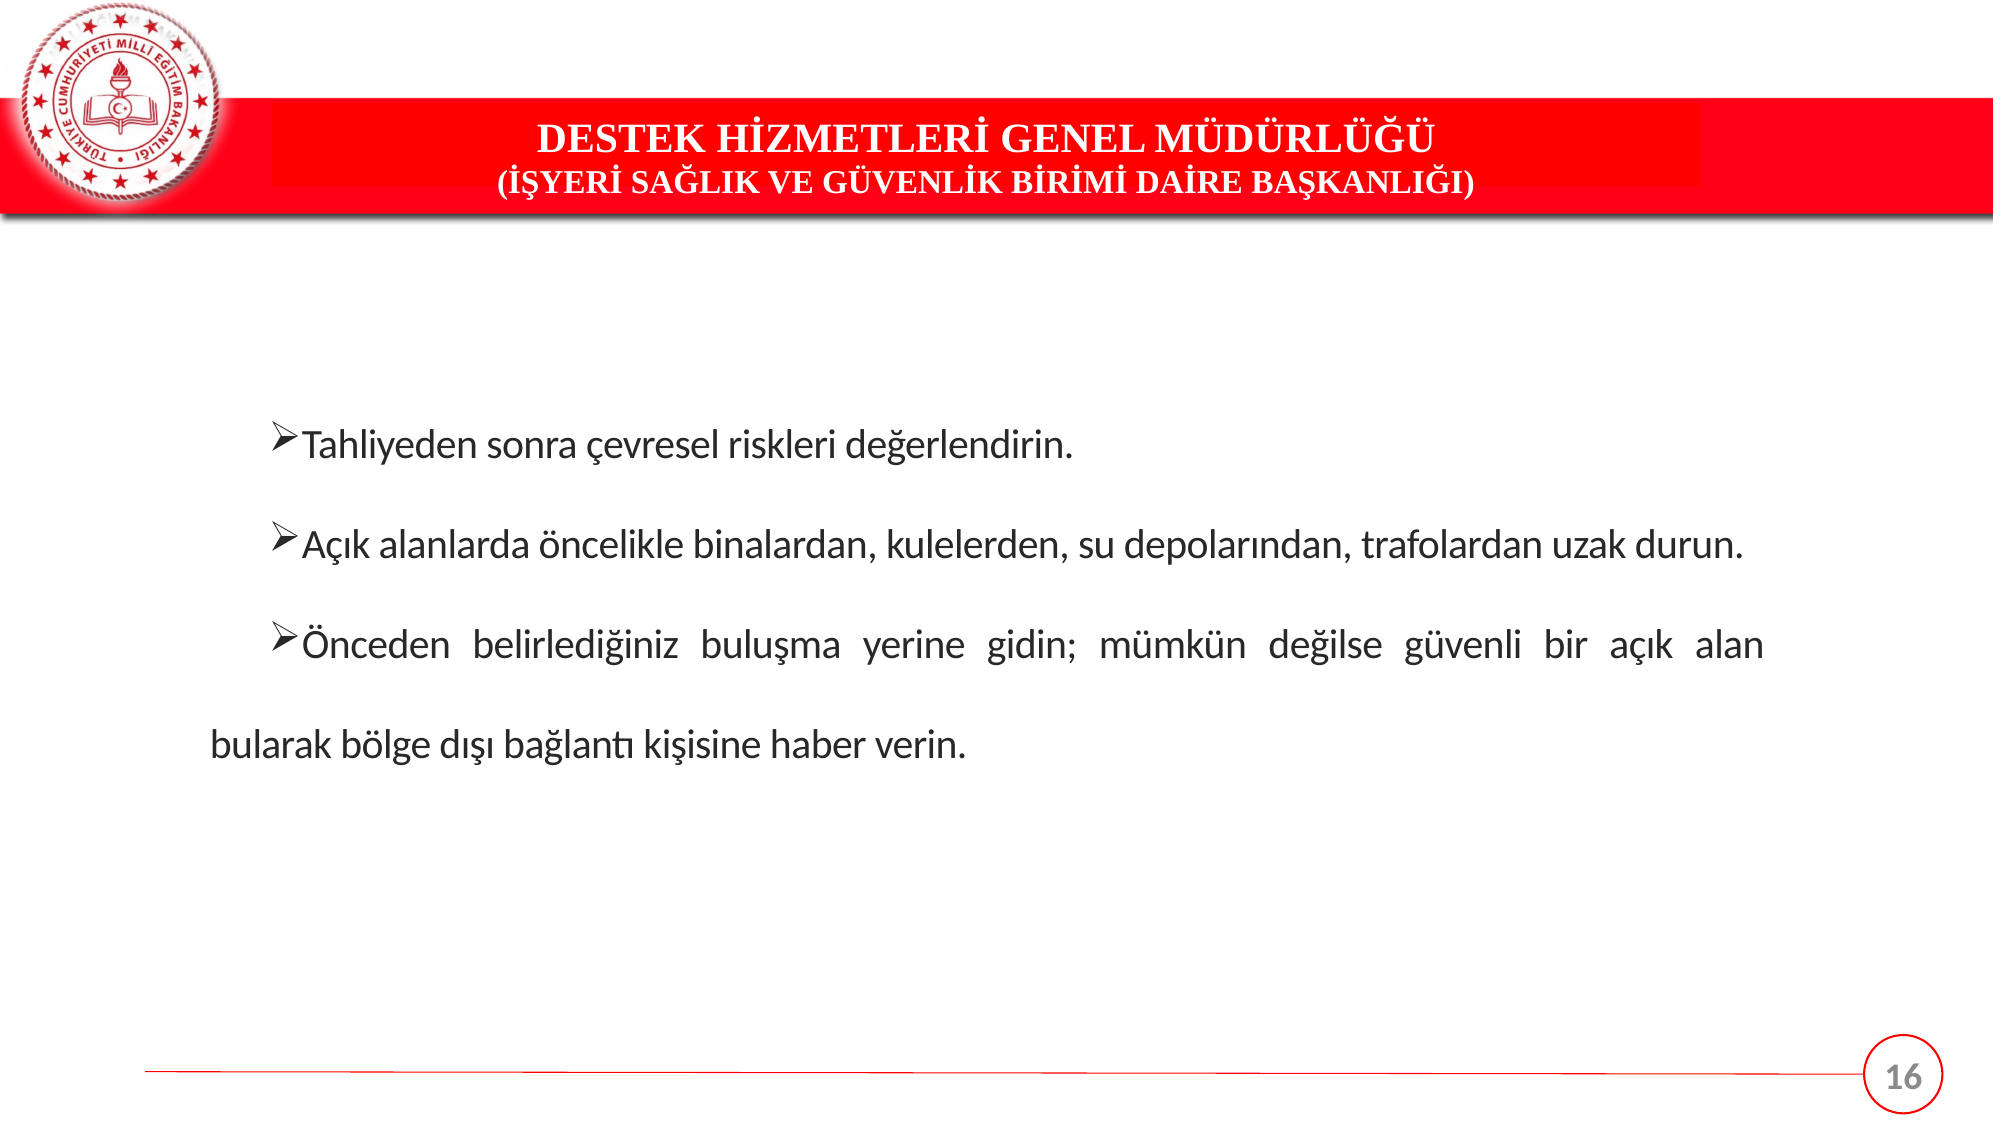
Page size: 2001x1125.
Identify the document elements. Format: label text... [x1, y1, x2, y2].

slide_number 16 [1864, 1035, 1943, 1114]
text_box Tahliyeden sonra çevresel riskleri değerlendirin. Açık alanlarda öncelikle binalardan, kulelerden, su depolarından, trafolardan uzak durun. Önceden belirlediğiniz buluşma yerine gidin; mümkün değilse güvenli bir açık alan bularak bölge dışı bağlantı kişisine haber verin. [209, 366, 1764, 862]
picture [0, 0, 245, 226]
text_box DESTEK HİZMETLERİ GENEL MÜDÜRLÜĞÜ (İŞYERİ SAĞLIK VE GÜVENLİK BİRİMİ DAİRE BAŞKANLIĞI) [224, 102, 1749, 298]
